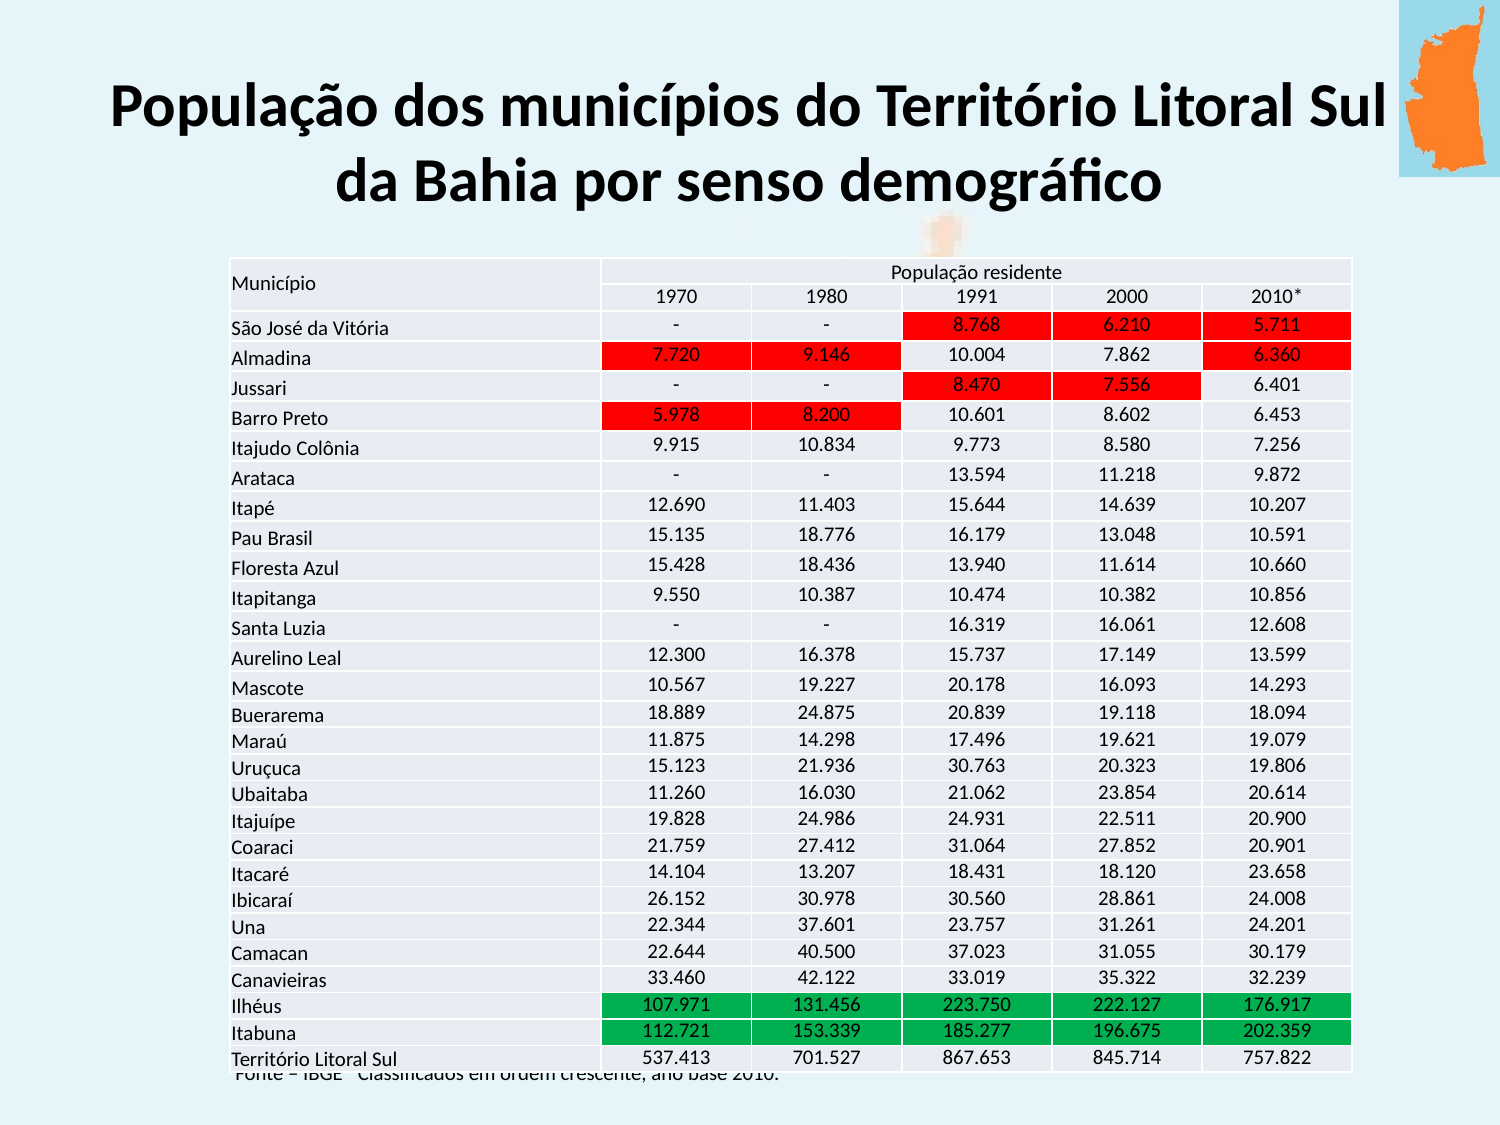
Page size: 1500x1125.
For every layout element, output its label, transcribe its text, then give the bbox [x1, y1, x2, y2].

table_header População residente [602, 259, 1351, 283]
table_cell 23.658 [1203, 861, 1351, 886]
table_cell Itajuípe [231, 808, 600, 833]
table_cell Una [231, 914, 600, 939]
table_cell 21.936 [752, 755, 901, 780]
table_cell 14.639 [1053, 492, 1201, 520]
table_cell 9.773 [903, 432, 1051, 460]
table_cell 28.861 [1053, 887, 1201, 912]
table_cell 6.401 [1203, 372, 1351, 400]
table_cell 16.030 [752, 781, 901, 806]
table_cell 22.644 [602, 940, 751, 965]
table_cell 31.055 [1053, 940, 1201, 965]
table_cell 18.094 [1203, 702, 1351, 726]
table_cell 37.023 [903, 940, 1051, 965]
table_cell 196.675 [1053, 1020, 1201, 1045]
table_cell Itapé [231, 492, 600, 520]
table_cell 11.260 [602, 781, 751, 806]
table_cell 24.875 [752, 702, 901, 726]
table_cell 13.940 [903, 552, 1051, 580]
table_cell 12.300 [602, 642, 751, 670]
table_cell 10.207 [1203, 492, 1351, 520]
table_cell - [752, 372, 901, 400]
picture [0, 0, 1500, 1125]
table_cell 8.200 [752, 402, 901, 430]
table_cell Almadina [231, 342, 600, 370]
table_cell 9.872 [1203, 462, 1351, 490]
table_cell 22.511 [1053, 808, 1201, 833]
table_cell 14.104 [602, 861, 751, 886]
table_cell - [752, 312, 901, 340]
table_cell 12.690 [602, 492, 751, 520]
table_cell 7.256 [1203, 432, 1351, 460]
table_cell 153.339 [752, 1020, 901, 1045]
table_cell 14.293 [1203, 672, 1351, 700]
table_cell 18.889 [602, 702, 751, 726]
table_cell Itajudo Colônia [231, 432, 600, 460]
table_cell 16.061 [1053, 612, 1201, 640]
table_cell 18.431 [903, 861, 1051, 886]
table_cell Canavieiras [231, 967, 600, 992]
table_cell 9.915 [602, 432, 751, 460]
table_cell 2010* [1203, 285, 1351, 310]
table_cell 35.322 [1053, 967, 1201, 992]
table_cell 37.601 [752, 914, 901, 939]
table_cell 18.120 [1053, 861, 1201, 886]
table_cell 27.412 [752, 834, 901, 859]
table_cell 16.378 [752, 642, 901, 670]
table_cell 19.621 [1053, 728, 1201, 753]
table_cell 10.601 [903, 402, 1051, 430]
table_cell Território Litoral Sul [231, 1046, 600, 1071]
table_cell - [602, 312, 751, 340]
table_cell 15.644 [903, 492, 1051, 520]
table_cell - [602, 612, 751, 640]
table_cell 185.277 [903, 1020, 1051, 1045]
table_cell 26.152 [602, 887, 751, 912]
table_cell Coaraci [231, 834, 600, 859]
table_cell 701.527 [752, 1046, 901, 1071]
table_cell 11.875 [602, 728, 751, 753]
table_cell 1980 [752, 285, 901, 310]
table_cell 8.470 [903, 372, 1051, 400]
table_cell 21.062 [903, 781, 1051, 806]
table_cell 867.653 [903, 1046, 1051, 1071]
table_cell 8.602 [1053, 402, 1201, 430]
table_cell 24.008 [1203, 887, 1351, 912]
table_cell Ibicaraí [231, 887, 600, 912]
table_cell 10.382 [1053, 582, 1201, 610]
table_cell 20.178 [903, 672, 1051, 700]
table_cell 1991 [903, 285, 1051, 310]
table_cell 107.971 [602, 993, 751, 1018]
table_cell 20.900 [1203, 808, 1351, 833]
table_cell 20.901 [1203, 834, 1351, 859]
table_header Município [231, 259, 600, 310]
table_cell 6.360 [1203, 342, 1351, 370]
table_cell 16.093 [1053, 672, 1201, 700]
table_cell Itapitanga [231, 582, 600, 610]
table_cell 20.839 [903, 702, 1051, 726]
table_cell 27.852 [1053, 834, 1201, 859]
table_cell 112.721 [602, 1020, 751, 1045]
table_cell 9.550 [602, 582, 751, 610]
table_cell Ilhéus [231, 993, 600, 1018]
table_cell 23.757 [903, 914, 1051, 939]
table_cell 13.594 [903, 462, 1051, 490]
table_cell 202.359 [1203, 1020, 1351, 1045]
table_cell 7.720 [602, 342, 751, 370]
table_cell 222.127 [1053, 993, 1201, 1018]
table_cell 17.496 [903, 728, 1051, 753]
table_cell 10.387 [752, 582, 901, 610]
table_cell 15.135 [602, 522, 751, 550]
table_cell 30.763 [903, 755, 1051, 780]
table_cell 5.711 [1203, 312, 1351, 340]
table_cell 11.403 [752, 492, 901, 520]
table_cell - [602, 462, 751, 490]
table_cell 30.978 [752, 887, 901, 912]
table_cell 5.978 [602, 402, 751, 430]
table_cell 20.323 [1053, 755, 1201, 780]
table_cell 13.599 [1203, 642, 1351, 670]
table_cell 10.856 [1203, 582, 1351, 610]
table_cell 845.714 [1053, 1046, 1201, 1071]
table_cell Mascote [231, 672, 600, 700]
table_cell 13.048 [1053, 522, 1201, 550]
title População dos municípios do Território Litoral Sul da Bahia por senso demográfico [75, 45, 1425, 233]
table_cell Itabuna [231, 1020, 600, 1045]
table_cell 10.660 [1203, 552, 1351, 580]
table_cell - [602, 372, 751, 400]
table_cell Arataca [231, 462, 600, 490]
table_cell - [752, 462, 901, 490]
table_cell 24.201 [1203, 914, 1351, 939]
table_cell 10.474 [903, 582, 1051, 610]
table_cell Aurelino Leal [231, 642, 600, 670]
table_cell 40.500 [752, 940, 901, 965]
table_cell 30.560 [903, 887, 1051, 912]
table_cell 757.822 [1203, 1046, 1351, 1071]
table_cell 10.591 [1203, 522, 1351, 550]
table_cell Camacan [231, 940, 600, 965]
table_cell 30.179 [1203, 940, 1351, 965]
table_cell 10.834 [752, 432, 901, 460]
table_cell Ubaitaba [231, 781, 600, 806]
table_cell 7.556 [1053, 372, 1201, 400]
table_cell Jussari [231, 372, 600, 400]
table_cell 13.207 [752, 861, 901, 886]
table_cell 20.614 [1203, 781, 1351, 806]
table_cell 2000 [1053, 285, 1201, 310]
table_cell 14.298 [752, 728, 901, 753]
table_cell 176.917 [1203, 993, 1351, 1018]
table_cell 23.854 [1053, 781, 1201, 806]
table_cell 17.149 [1053, 642, 1201, 670]
table_cell 11.218 [1053, 462, 1201, 490]
table_cell 33.019 [903, 967, 1051, 992]
table_cell 22.344 [602, 914, 751, 939]
table_cell São José da Vitória [231, 312, 600, 340]
table_cell 24.931 [903, 808, 1051, 833]
table_cell 31.261 [1053, 914, 1201, 939]
table_cell 16.319 [903, 612, 1051, 640]
table_cell 19.227 [752, 672, 901, 700]
table_cell 11.614 [1053, 552, 1201, 580]
table_cell 537.413 [602, 1046, 751, 1071]
table_cell - [752, 612, 901, 640]
table_cell 8.580 [1053, 432, 1201, 460]
table_cell Buerarema [231, 702, 600, 726]
table_cell 1970 [602, 285, 751, 310]
table_cell 24.986 [752, 808, 901, 833]
table_cell 7.862 [1053, 342, 1201, 370]
table_cell 131.456 [752, 993, 901, 1018]
table_cell 19.118 [1053, 702, 1201, 726]
table_cell 6.453 [1203, 402, 1351, 430]
table_cell 10.004 [903, 342, 1051, 370]
table_cell 31.064 [903, 834, 1051, 859]
table_cell 15.737 [903, 642, 1051, 670]
table_cell 33.460 [602, 967, 751, 992]
table_cell Uruçuca [231, 755, 600, 780]
table_cell 18.776 [752, 522, 901, 550]
table_cell 223.750 [903, 993, 1051, 1018]
table_cell 16.179 [903, 522, 1051, 550]
list Fonte – IBGE *Classificados em ordem crescente, ano base 2010. [70, 257, 1421, 1125]
table_cell 21.759 [602, 834, 751, 859]
table_cell Itacaré [231, 861, 600, 886]
table_cell 42.122 [752, 967, 901, 992]
table_cell 15.123 [602, 755, 751, 780]
table_cell 6.210 [1053, 312, 1201, 340]
table_cell Pau Brasil [231, 522, 600, 550]
table_cell Santa Luzia [231, 612, 600, 640]
table_cell 19.806 [1203, 755, 1351, 780]
table_cell 19.828 [602, 808, 751, 833]
table_cell 18.436 [752, 552, 901, 580]
table_cell Maraú [231, 728, 600, 753]
table_cell 15.428 [602, 552, 751, 580]
table_cell 32.239 [1203, 967, 1351, 992]
table_cell 12.608 [1203, 612, 1351, 640]
table_cell 10.567 [602, 672, 751, 700]
table_cell 9.146 [752, 342, 901, 370]
table_cell Barro Preto [231, 402, 600, 430]
table_cell 19.079 [1203, 728, 1351, 753]
table_cell Floresta Azul [231, 552, 600, 580]
table_cell 8.768 [903, 312, 1051, 340]
